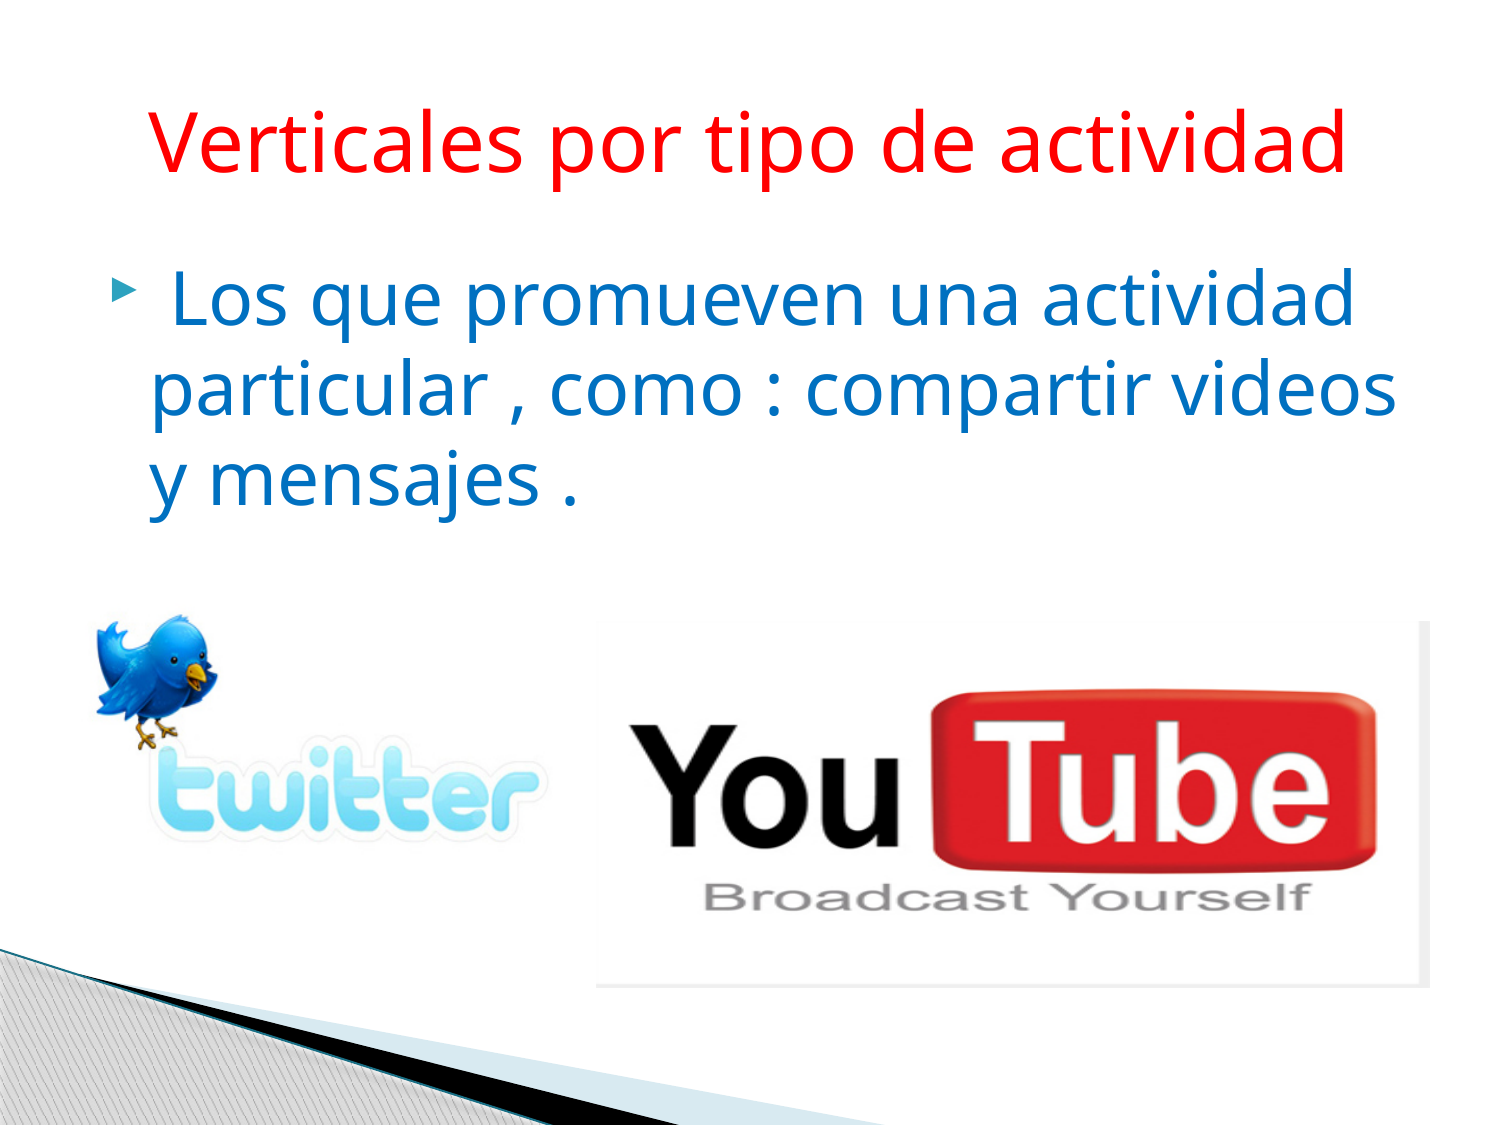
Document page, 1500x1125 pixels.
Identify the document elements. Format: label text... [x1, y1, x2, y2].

list Los que promueven una actividad particular , como : compartir videos y mensajes . [75, 243, 1425, 1012]
title Verticales por tipo de actividad [75, 45, 1425, 233]
picture [596, 621, 1430, 988]
picture [52, 526, 574, 953]
